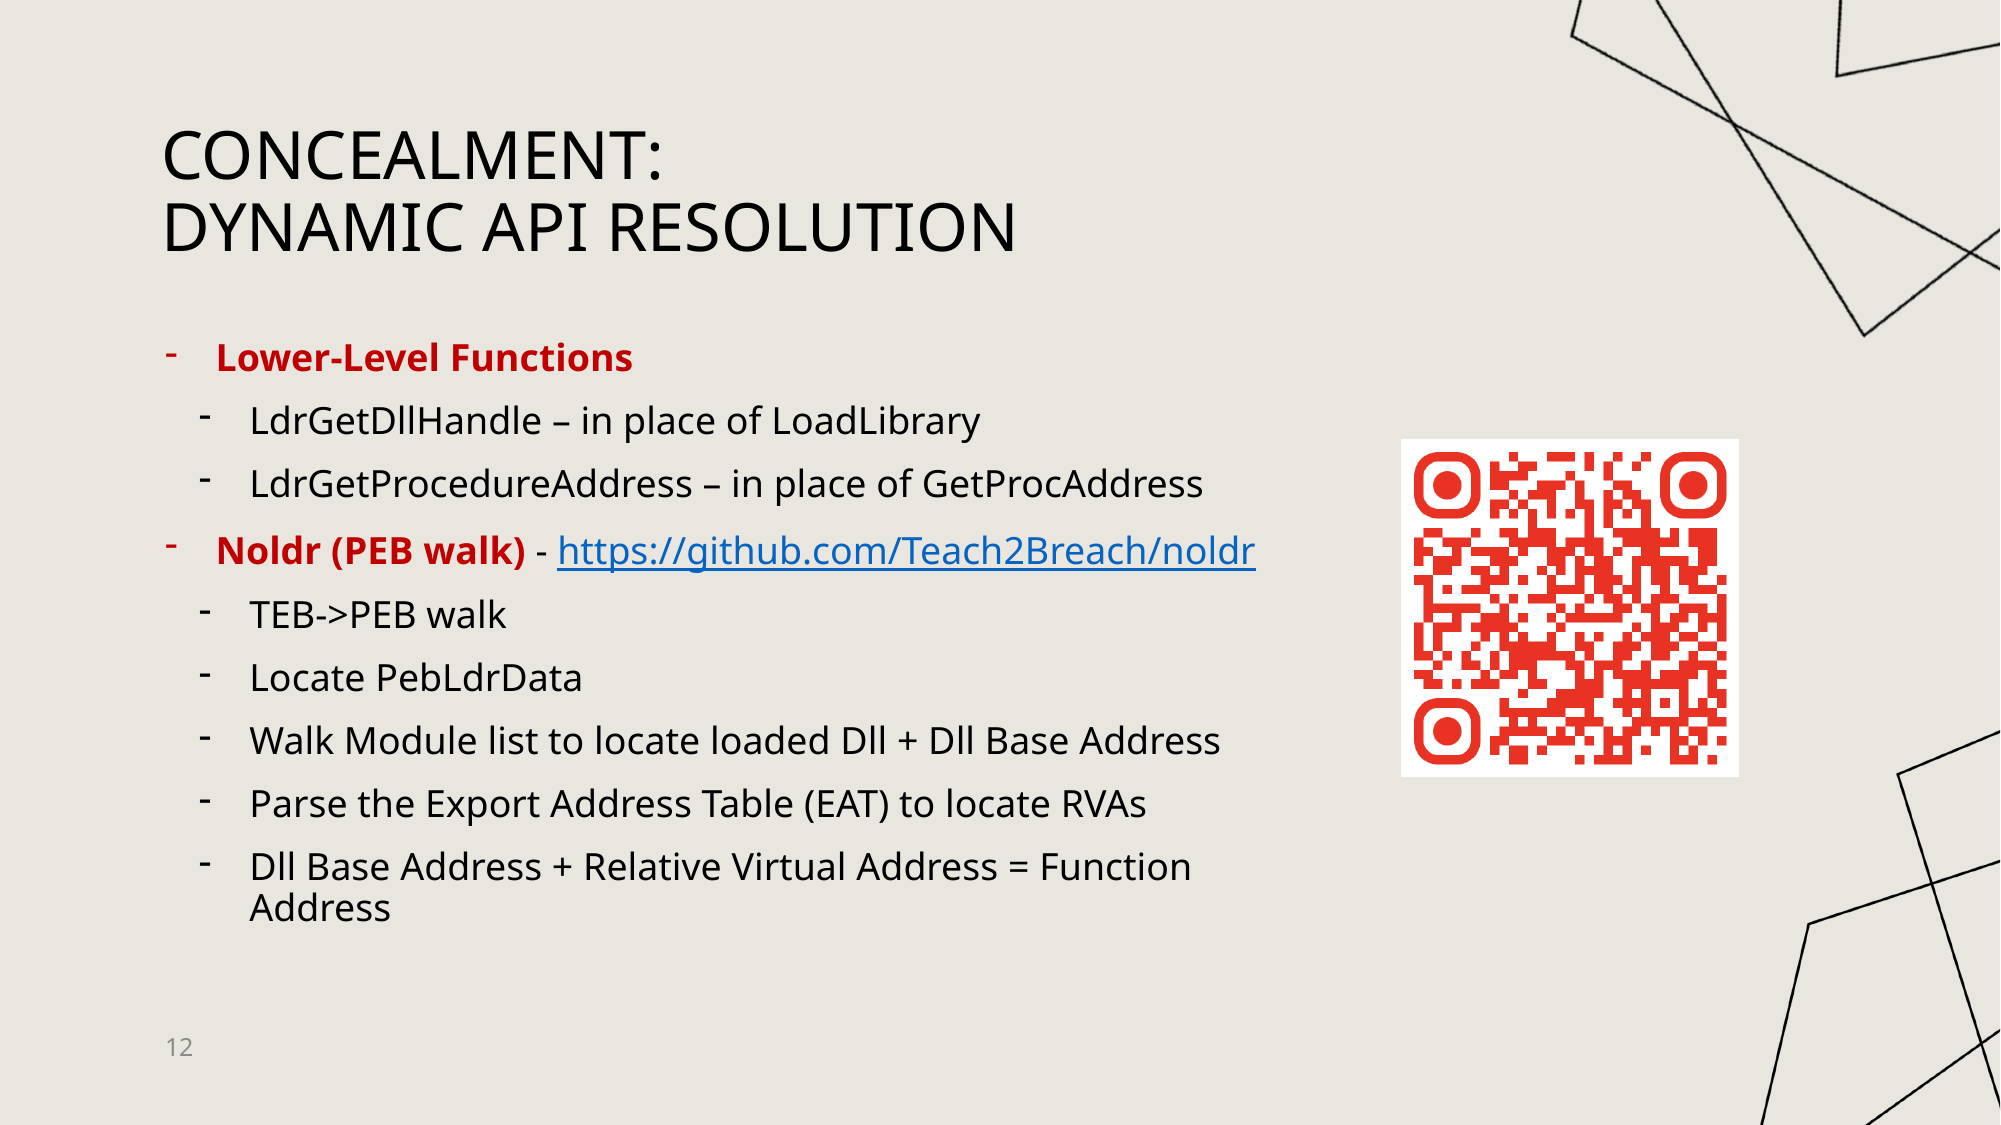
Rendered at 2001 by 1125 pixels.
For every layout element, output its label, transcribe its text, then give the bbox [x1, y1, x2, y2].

picture [1401, 439, 2001, 1125]
slide_number 12 [150, 1024, 254, 1074]
title Concealment: Dynamic API resolution [146, 71, 1709, 318]
list Lower-Level Functions LdrGetDllHandle – in place of LoadLibrary LdrGetProcedureAddress – in place of GetProcAddress Noldr (PEB walk) - https://github.com/Teach2Breach/noldr TEB->PEB walk Locate PebLdrData Walk Module list to locate loaded Dll + Dll Base Address Parse the Export Address Table (EAT) to locate RVAs Dll Base Address + Relative Virtual Address = Function Address [150, 331, 1296, 974]
picture [1553, 0, 2000, 345]
